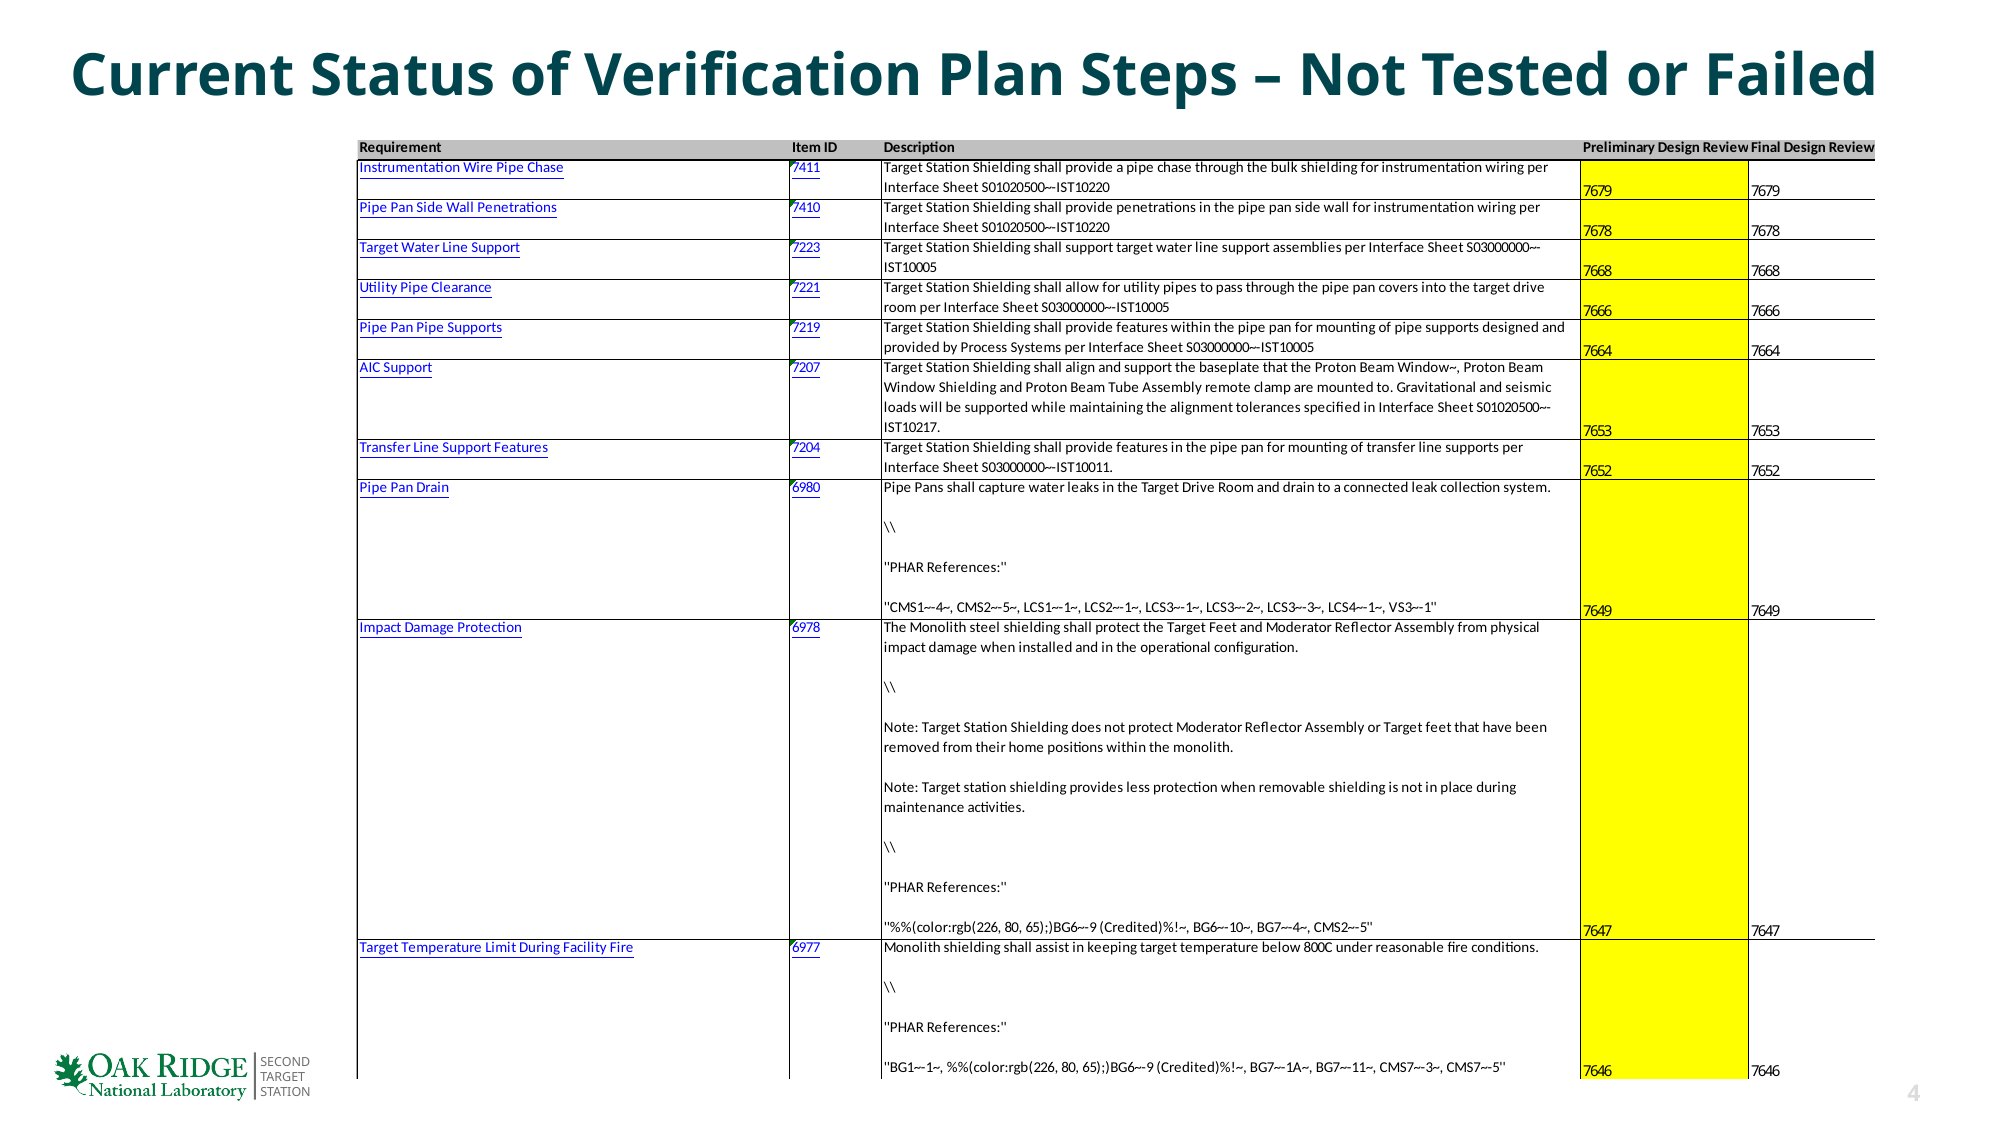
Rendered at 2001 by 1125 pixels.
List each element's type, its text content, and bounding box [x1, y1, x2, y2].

title Current Status of Verification Plan Steps – Not Tested or Failed [70, 45, 1946, 124]
picture [356, 139, 1876, 1080]
picture [49, 1049, 250, 1104]
